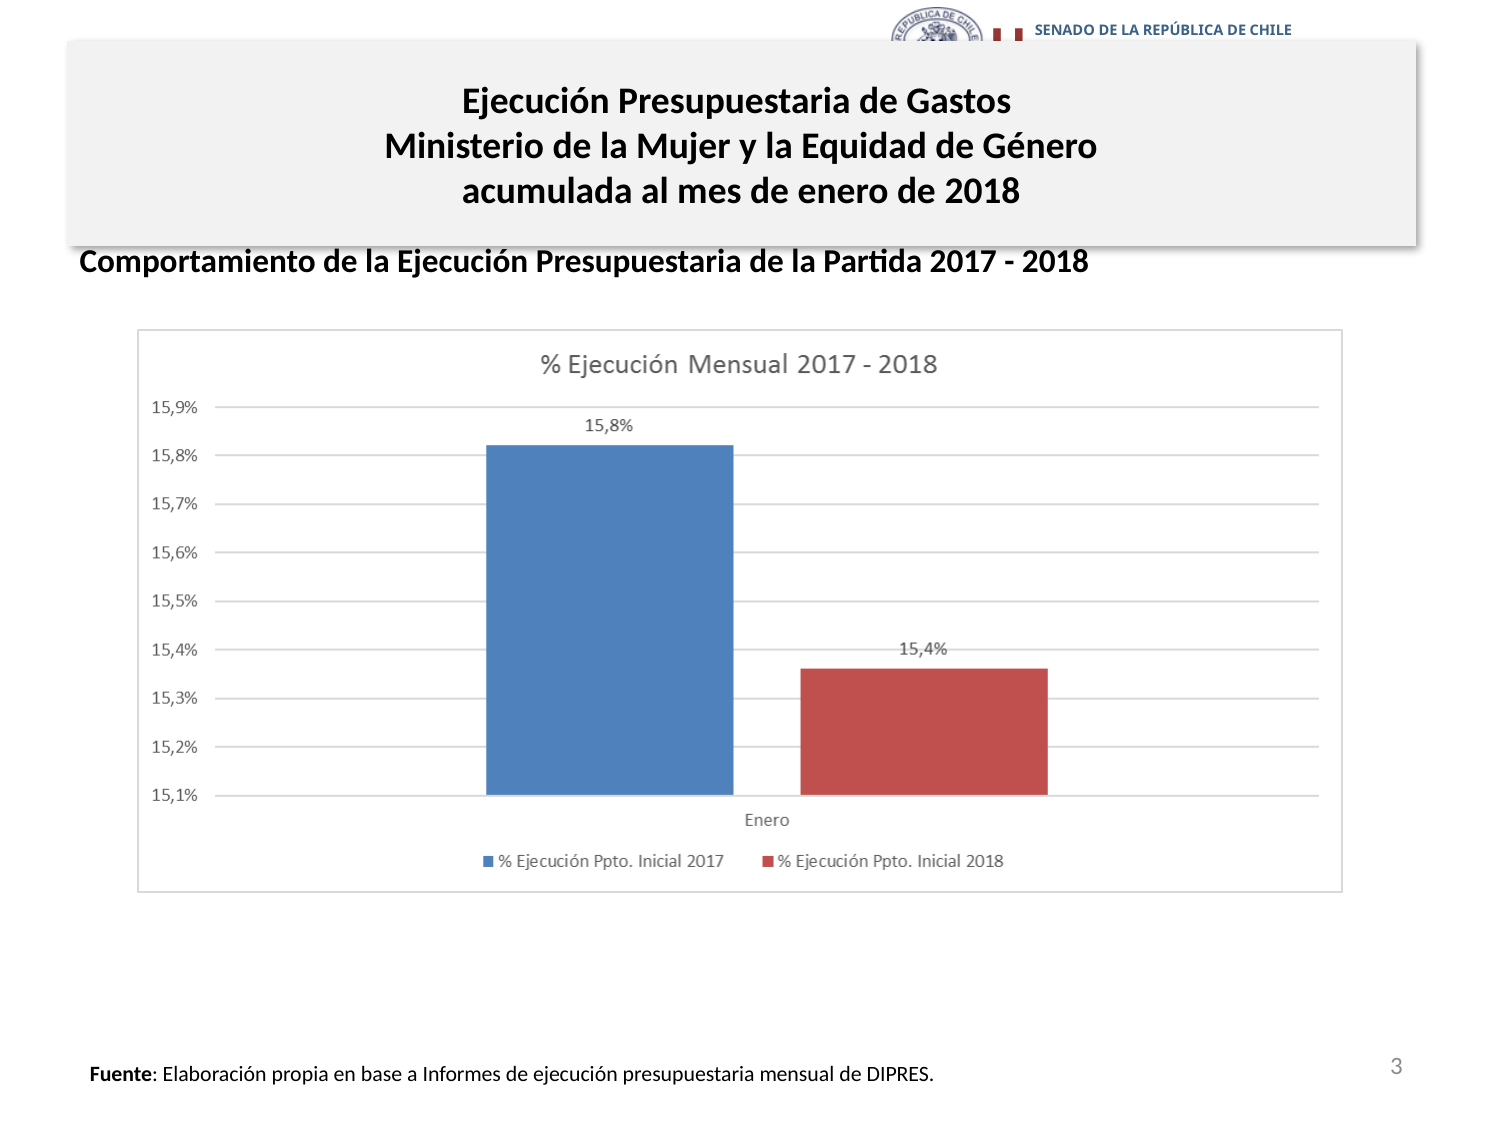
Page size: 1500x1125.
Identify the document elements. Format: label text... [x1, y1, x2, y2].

picture [136, 329, 1343, 894]
slide_number 3 [1067, 1035, 1418, 1095]
text_box Comportamiento de la Ejecución Presupuestaria de la Partida 2017 - 2018 [64, 231, 1415, 307]
title Ejecución Presupuestaria de Gastos Ministerio de la Mujer y la Equidad de Género acumulada al mes de enero de 2018 [67, 41, 1415, 231]
picture [891, 7, 985, 41]
